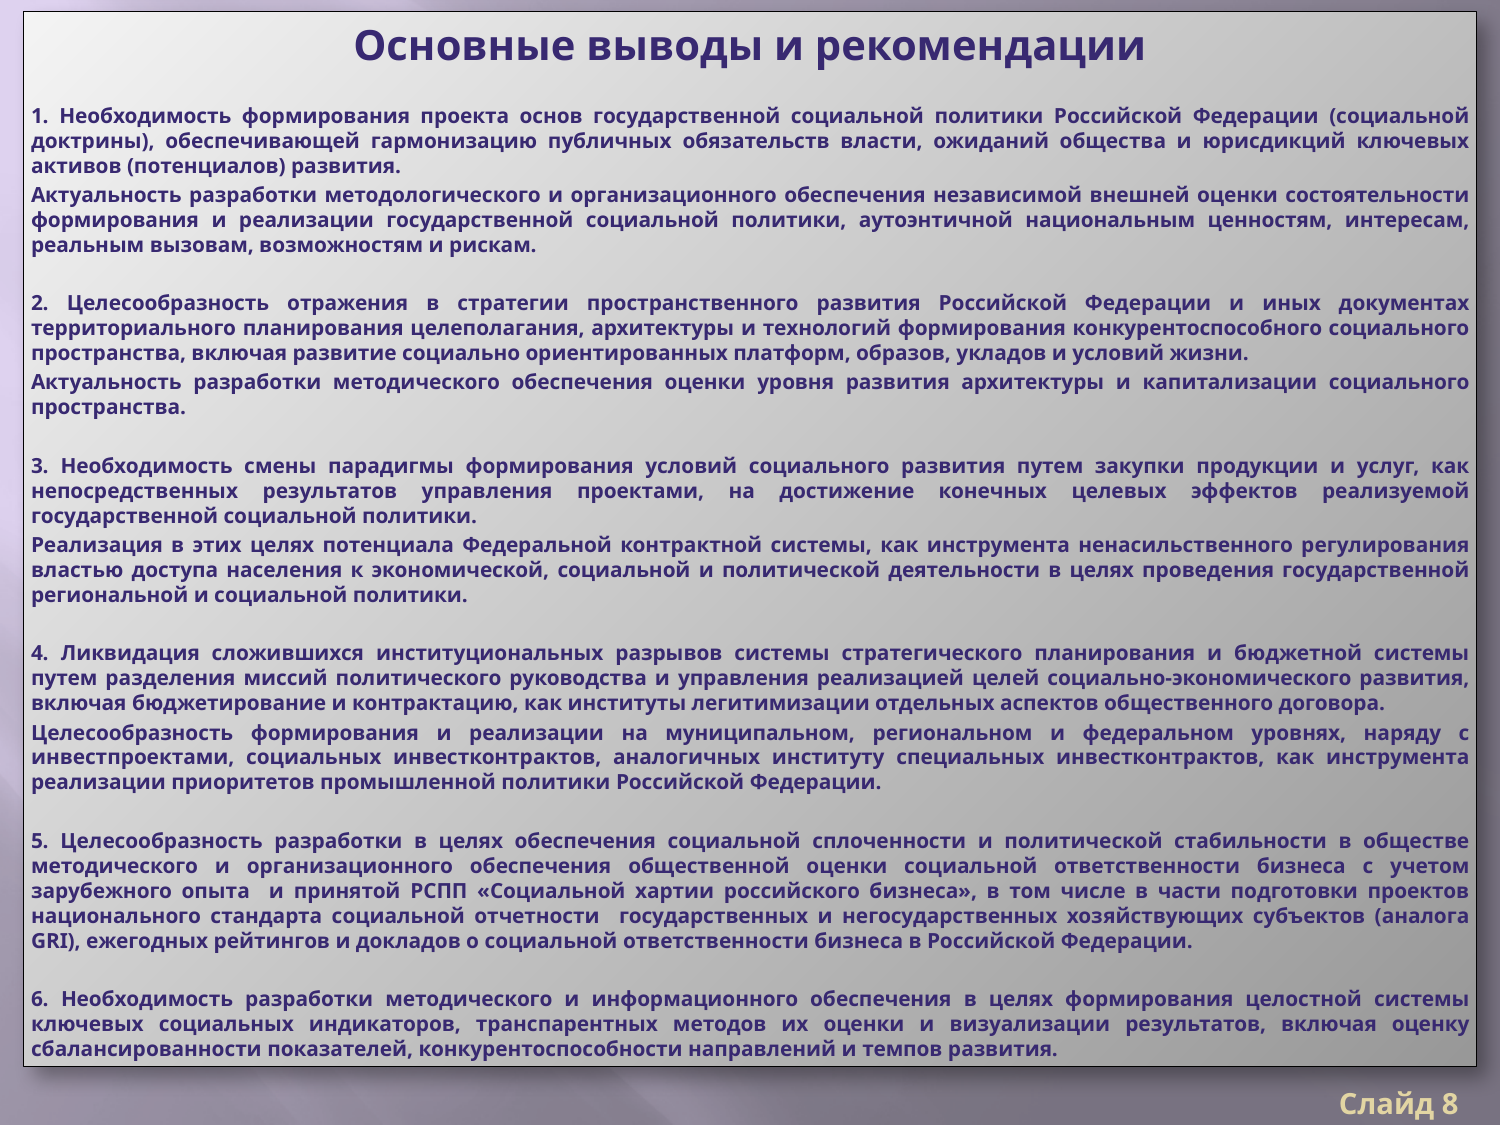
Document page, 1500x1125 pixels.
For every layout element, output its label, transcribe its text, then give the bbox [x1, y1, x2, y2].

list Основные выводы и рекомендации 1. Необходимость формирования проекта основ государственной социальной политики Российской Федерации (социальной доктрины), обеспечивающей гармонизацию публичных обязательств власти, ожиданий общества и юрисдикций ключевых активов (потенциалов) развития. Актуальность разработки методологического и организационного обеспечения независимой внешней оценки состоятельности формирования и реализации государственной социальной политики, аутоэнтичной национальным ценностям, интересам, реальным вызовам, возможностям и рискам. 2. Целесообразность отражения в стратегии пространственного развития Российской Федерации и иных документах территориального планирования целеполагания, архитектуры и технологий формирования конкурентоспособного социального пространства, включая развитие социально ориентированных платформ, образов, укладов и условий жизни. Актуальность разработки методического обеспечения оценки уровня развития архитектуры и капитализации социального пространства. 3. Необходимость смены парадигмы формирования условий социального развития путем закупки продукции и услуг, как непосредственных результатов управления проектами, на достижение конечных целевых эффектов реализуемой государственной социальной политики. Реализация в этих целях потенциала Федеральной контрактной системы, как инструмента ненасильственного регулирования властью доступа населения к экономической, социальной и политической деятельности в целях проведения государственной региональной и социальной политики. 4. Ликвидация сложившихся институциональных разрывов системы стратегического планирования и бюджетной системы путем разделения миссий политического руководства и управления реализацией целей социально-экономического развития, включая бюджетирование и контрактацию, как институты легитимизации отдельных аспектов общественного договора. Целесообразность формирования и реализации на муниципальном, региональном и федеральном уровнях, наряду с инвестпроектами, социальных инвестконтрактов, аналогичных институту специальных инвестконтрактов, как инструмента реализации приоритетов промышленной политики Российской Федерации. 5. Целесообразность разработки в целях обеспечения социальной сплоченности и политической стабильности в обществе методического и организационного обеспечения общественной оценки социальной ответственности бизнеса с учетом зарубежного опыта и принятой РСПП «Социальной хартии российского бизнеса», в том числе в части подготовки проектов национального стандарта социальной отчетности государственных и негосударственных хозяйствующих субъектов (аналога GRI), ежегодных рейтингов и докладов о социальной ответственности бизнеса в Российской Федерации. 6. Необходимость разработки методического и информационного обеспечения в целях формирования целостной системы ключевых социальных индикаторов, транспарентных методов их оценки и визуализации результатов, включая оценку сбалансированности показателей, конкурентоспособности направлений и темпов развития. [23, 11, 1477, 1067]
text_box Слайд 8 [1324, 1078, 1500, 1125]
